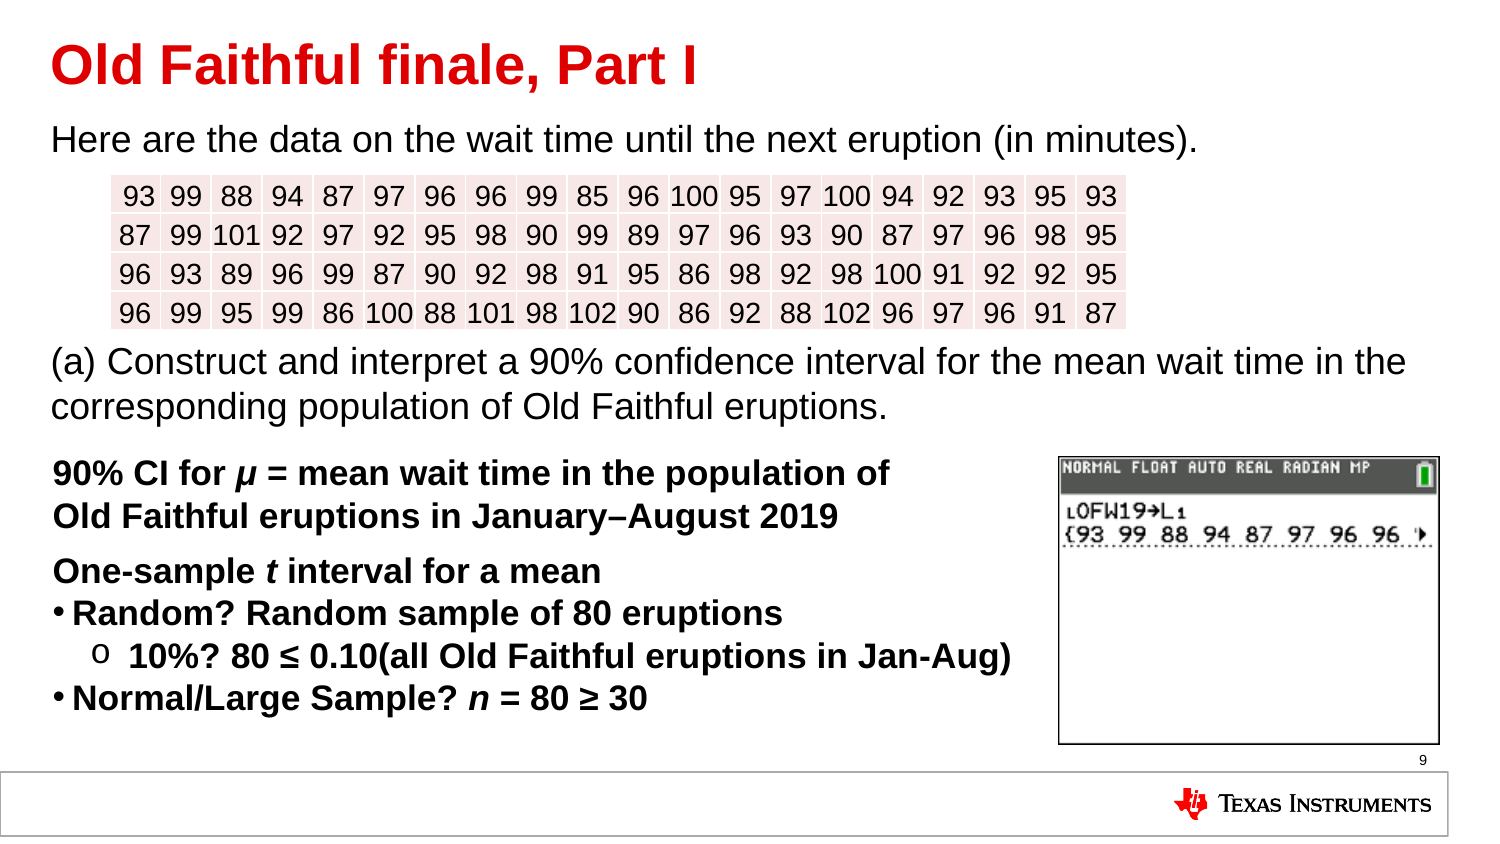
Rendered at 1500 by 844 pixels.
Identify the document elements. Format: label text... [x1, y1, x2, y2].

table_cell 96 [111, 292, 160, 329]
table_header 99 [161, 175, 210, 212]
table_header 96 [466, 175, 516, 212]
table_cell 99 [568, 214, 617, 251]
table_cell 100 [365, 292, 414, 329]
table_cell 97 [670, 214, 719, 251]
table_header 97 [772, 175, 821, 212]
table_cell 90 [619, 292, 668, 329]
table_cell 92 [365, 214, 414, 251]
table_header 93 [975, 175, 1024, 212]
table_header 93 [1077, 175, 1126, 212]
table_cell 98 [1026, 214, 1075, 251]
table_cell 93 [772, 214, 821, 251]
table_cell 92 [1026, 253, 1075, 290]
table_header 99 [517, 175, 566, 212]
table_cell 88 [772, 292, 821, 329]
table_cell 91 [568, 253, 617, 290]
table_header 100 [670, 175, 719, 212]
table_cell 96 [263, 253, 312, 290]
text_box 90% CI for μ = mean wait time in the population of Old Faithful eruptions in January–August 2019 One-sample t interval for a mean Random? Random sample of 80 eruptions 10%? 80 ≤ 0.10(all Old Faithful eruptions in Jan-Aug) Normal/Large Sample? n = 80 ≥ 30 [38, 442, 1059, 726]
table_header 92 [924, 175, 973, 212]
table_cell 92 [466, 253, 516, 290]
table_header 100 [822, 175, 871, 212]
table_cell 101 [212, 214, 261, 251]
table_cell 87 [365, 253, 414, 290]
table_cell 90 [517, 214, 566, 251]
table_header 93 [111, 175, 160, 212]
table_cell 101 [466, 292, 516, 329]
table_cell 95 [1077, 253, 1126, 290]
table_cell 95 [619, 253, 668, 290]
table_cell 98 [721, 253, 770, 290]
table_cell 93 [161, 253, 210, 290]
table_cell 102 [822, 292, 871, 329]
table_cell 98 [517, 253, 566, 290]
table_cell 95 [212, 292, 261, 329]
title Old Faithful finale, Part I [37, 17, 1426, 108]
table_cell 86 [314, 292, 363, 329]
table_cell 99 [161, 292, 210, 329]
table_cell 96 [721, 214, 770, 251]
table_cell 95 [1077, 214, 1126, 251]
table_cell 92 [721, 292, 770, 329]
picture [1058, 456, 1440, 745]
table_cell 87 [873, 214, 922, 251]
table_cell 89 [619, 214, 668, 251]
table_cell 99 [314, 253, 363, 290]
table_header 95 [721, 175, 770, 212]
table_header 97 [365, 175, 414, 212]
table_cell 96 [975, 292, 1024, 329]
table_header 96 [416, 175, 465, 212]
table_header 94 [263, 175, 312, 212]
table_header 96 [619, 175, 668, 212]
table_cell 86 [670, 292, 719, 329]
table_cell 87 [111, 214, 160, 251]
table_cell 99 [161, 214, 210, 251]
table_header 87 [314, 175, 363, 212]
table_cell 90 [822, 214, 871, 251]
table_cell 92 [772, 253, 821, 290]
table_cell 92 [263, 214, 312, 251]
table_cell 95 [416, 214, 465, 251]
table_cell 91 [1026, 292, 1075, 329]
table_cell 102 [568, 292, 617, 329]
table_cell 98 [466, 214, 516, 251]
table_cell 97 [924, 292, 973, 329]
list Here are the data on the wait time until the next eruption (in minutes). (a) Construct and interpret a 90% confidence interval for the mean wait time in the corresponding population of Old Faithful eruptions. [37, 108, 1440, 441]
table_cell 86 [670, 253, 719, 290]
table_cell 92 [975, 253, 1024, 290]
table_header 85 [568, 175, 617, 212]
table_cell 96 [975, 214, 1024, 251]
table_header 94 [873, 175, 922, 212]
table_header 95 [1026, 175, 1075, 212]
table_cell 98 [822, 253, 871, 290]
table_cell 97 [314, 214, 363, 251]
table_cell 88 [416, 292, 465, 329]
table_cell 96 [111, 253, 160, 290]
slide_number 9 [1089, 752, 1440, 770]
table_header 88 [212, 175, 261, 212]
table_cell 90 [416, 253, 465, 290]
table_cell 91 [924, 253, 973, 290]
table_cell 96 [873, 292, 922, 329]
table_cell 87 [1077, 292, 1126, 329]
picture [1174, 788, 1431, 820]
table_cell 98 [517, 292, 566, 329]
table_cell 99 [263, 292, 312, 329]
table_cell 97 [924, 214, 973, 251]
table_cell 89 [212, 253, 261, 290]
table_cell 100 [873, 253, 922, 290]
